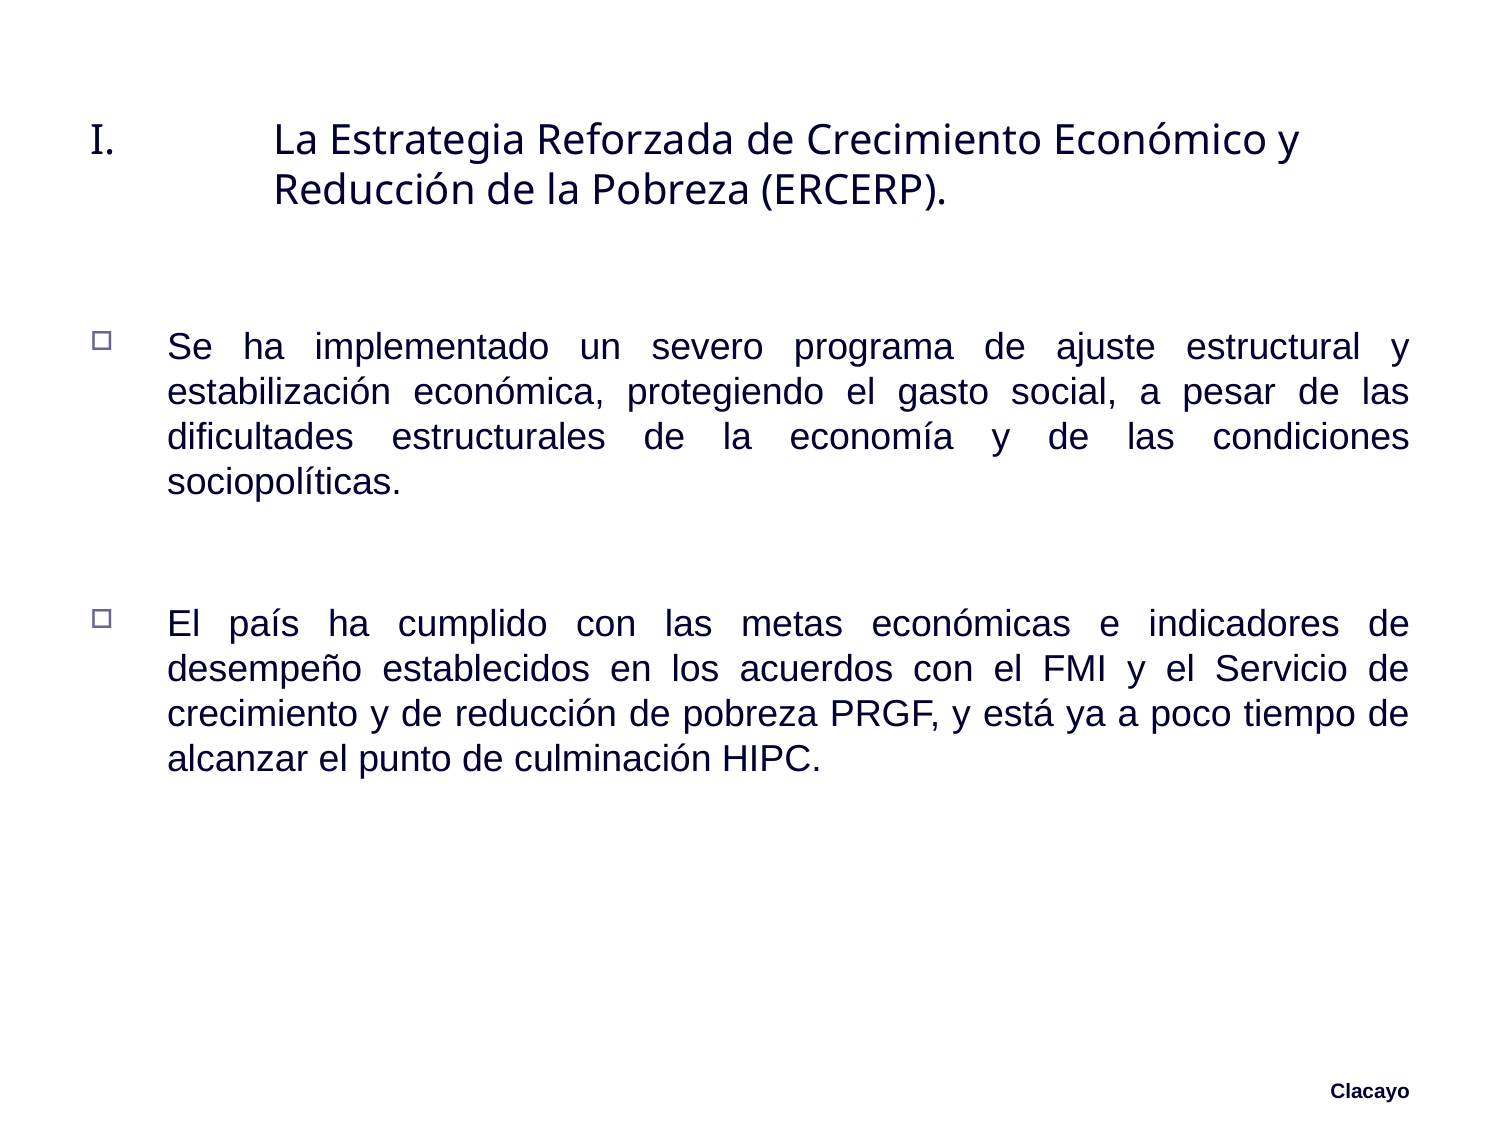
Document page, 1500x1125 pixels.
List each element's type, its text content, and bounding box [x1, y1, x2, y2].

list Se ha implementado un severo programa de ajuste estructural y estabilización económica, protegiendo el gasto social, a pesar de las dificultades estructurales de la economía y de las condiciones sociopolíticas. El país ha cumplido con las metas económicas e indicadores de desempeño establecidos en los acuerdos con el FMI y el Servicio de crecimiento y de reducción de pobreza PRGF, y está ya a poco tiempo de alcanzar el punto de culminación HIPC. [74, 314, 1426, 1006]
slide_number Clacayo [1112, 1070, 1426, 1101]
title I. La Estrategia Reforzada de Crecimiento Económico y Reducción de la Pobreza (ERCERP). [74, 87, 1426, 221]
